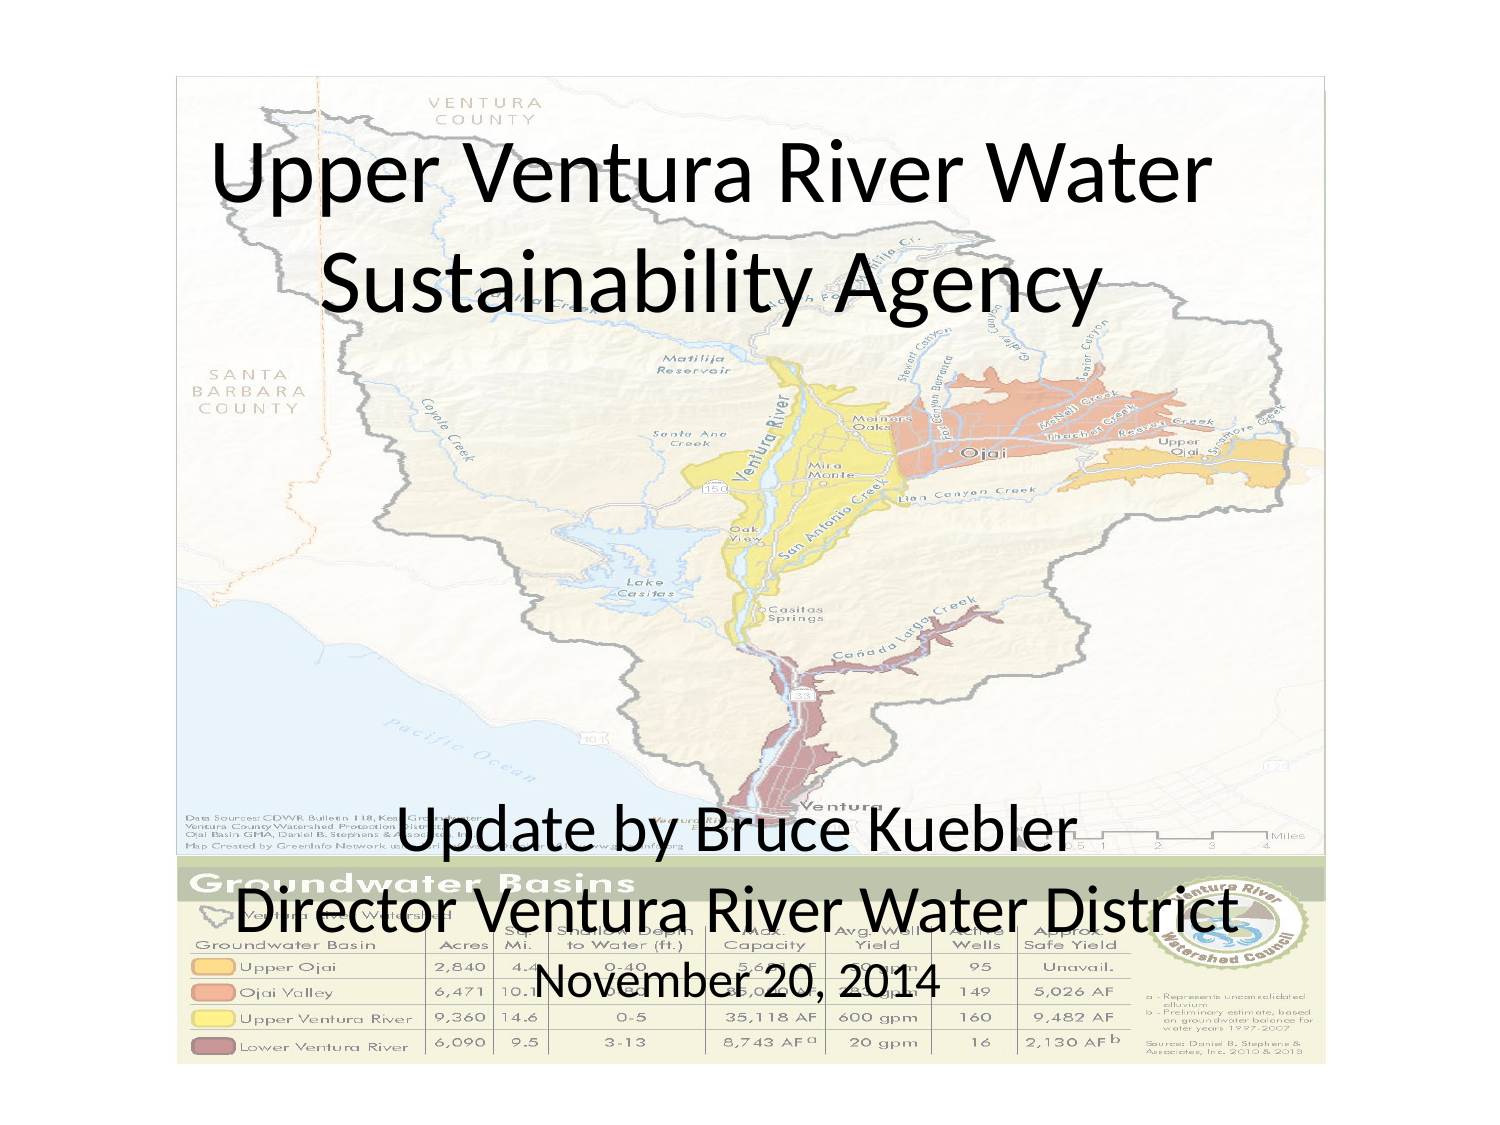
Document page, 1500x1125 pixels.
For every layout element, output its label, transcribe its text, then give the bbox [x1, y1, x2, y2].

title Upper Ventura River Water Sustainability Agency [75, 99, 1350, 342]
text_box Update by Bruce Kuebler Director Ventura River Water District November 20, 2014 [99, 774, 1375, 1017]
